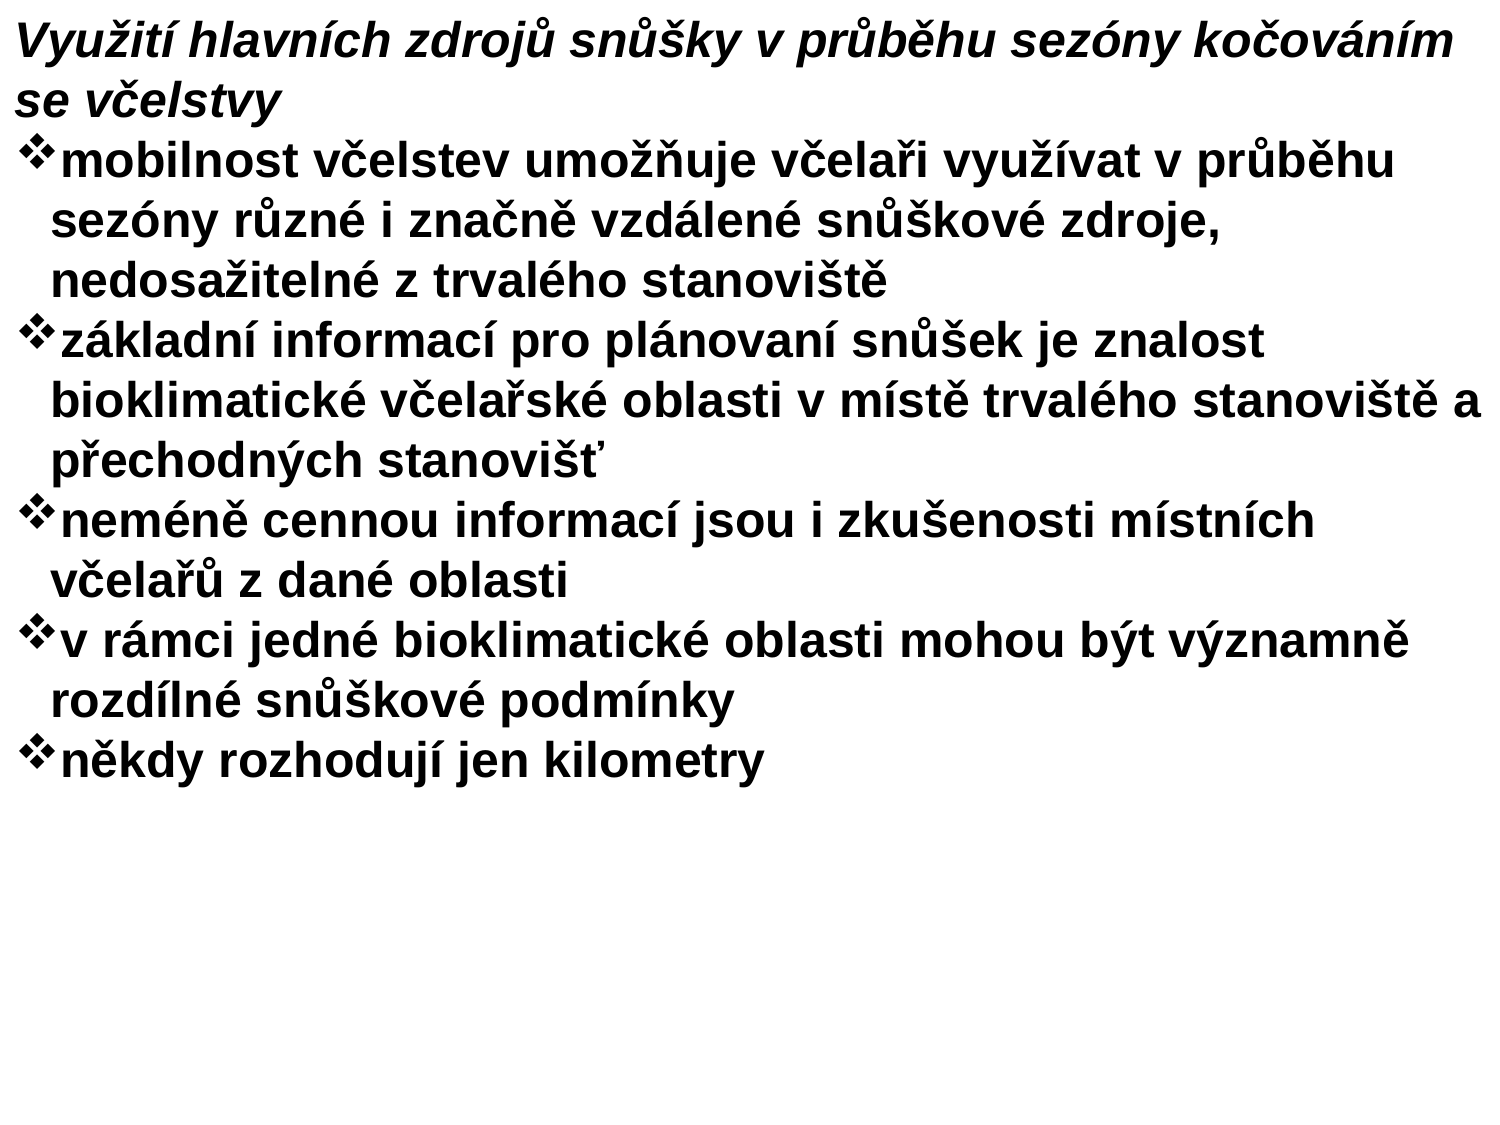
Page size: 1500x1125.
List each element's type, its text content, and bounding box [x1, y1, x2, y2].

text_box Využití hlavních zdrojů snůšky v průběhu sezóny kočováním se včelstvy mobilnost včelstev umožňuje včelaři využívat v průběhu sezóny různé i značně vzdálené snůškové zdroje, nedosažitelné z trvalého stanoviště základní informací pro plánovaní snůšek je znalost bioklimatické včelařské oblasti v místě trvalého stanoviště a přechodných stanovišť neméně cennou informací jsou i zkušenosti místních včelařů z dané oblasti v rámci jedné bioklimatické oblasti mohou být významně rozdílné snůškové podmínky někdy rozhodují jen kilometry [0, 0, 1500, 795]
